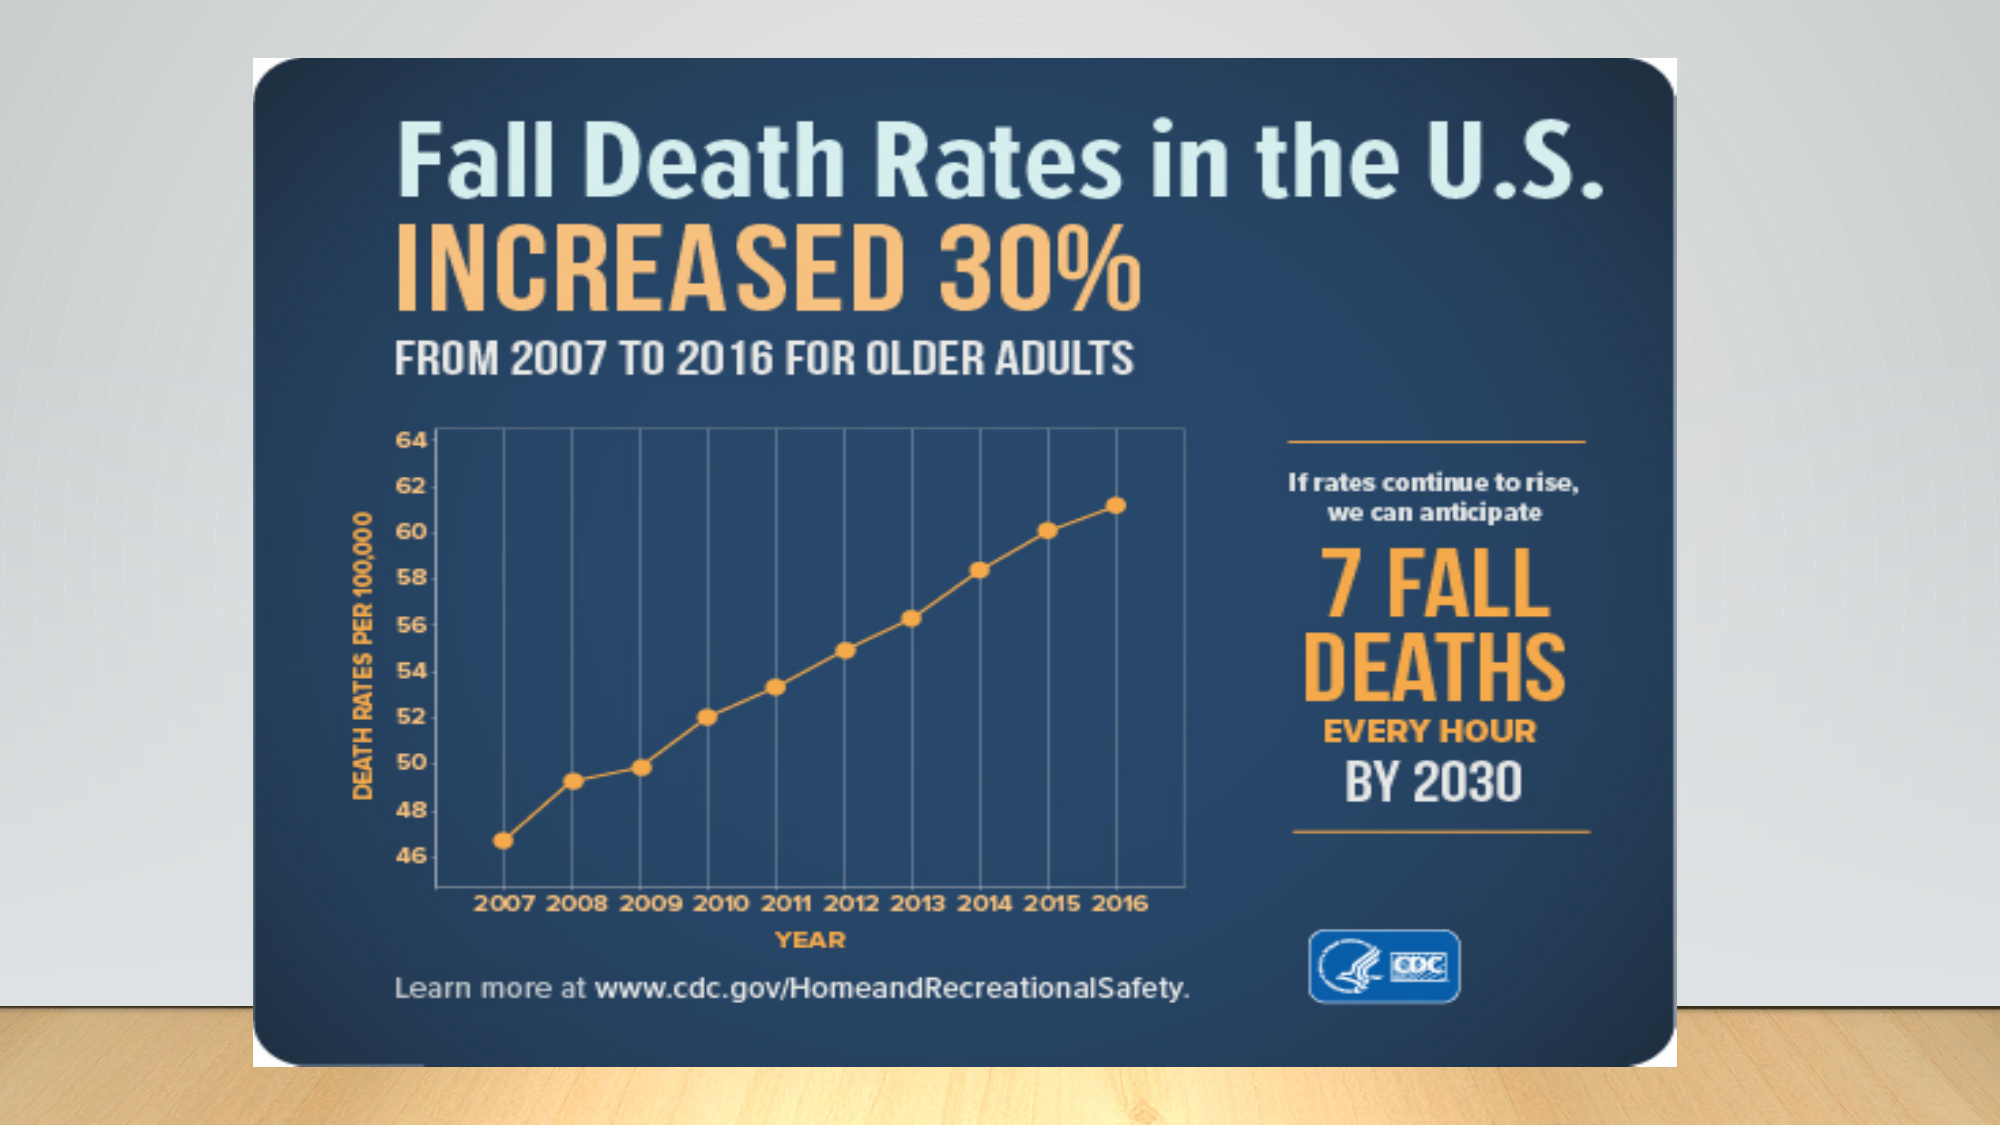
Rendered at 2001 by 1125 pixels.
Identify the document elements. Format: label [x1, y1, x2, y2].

picture [0, 1006, 2000, 1125]
list [253, 57, 1678, 1067]
